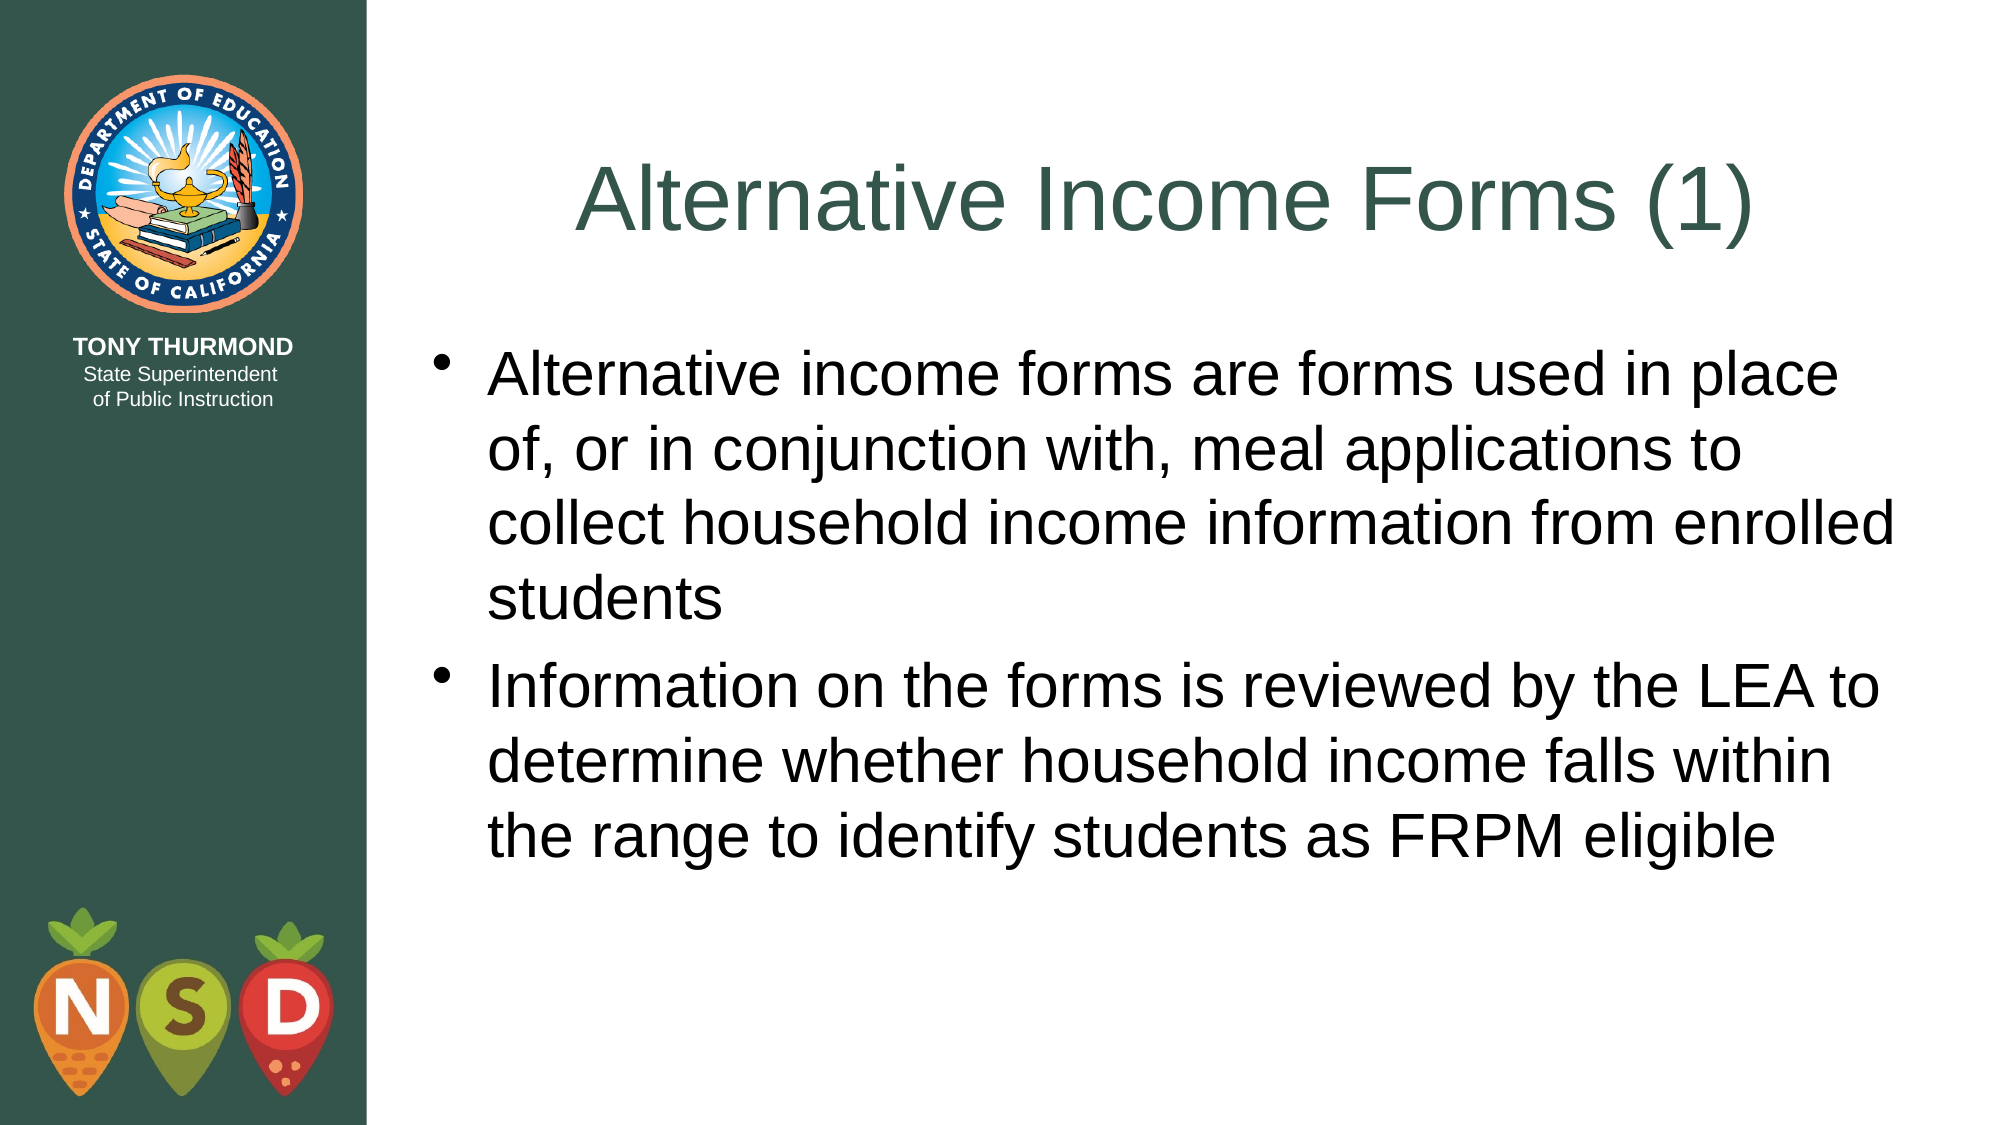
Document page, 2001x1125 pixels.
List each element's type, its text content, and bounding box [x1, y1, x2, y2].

list Alternative income forms are forms used in place of, or in conjunction with, meal applications to collect household income information from enrolled students Information on the forms is reviewed by the LEA to determine whether household income falls within the range to identify students as FRPM eligible [416, 324, 1917, 1077]
picture [64, 74, 303, 313]
picture [13, 892, 354, 1108]
title Alternative Income Forms (1) [416, 99, 1917, 288]
